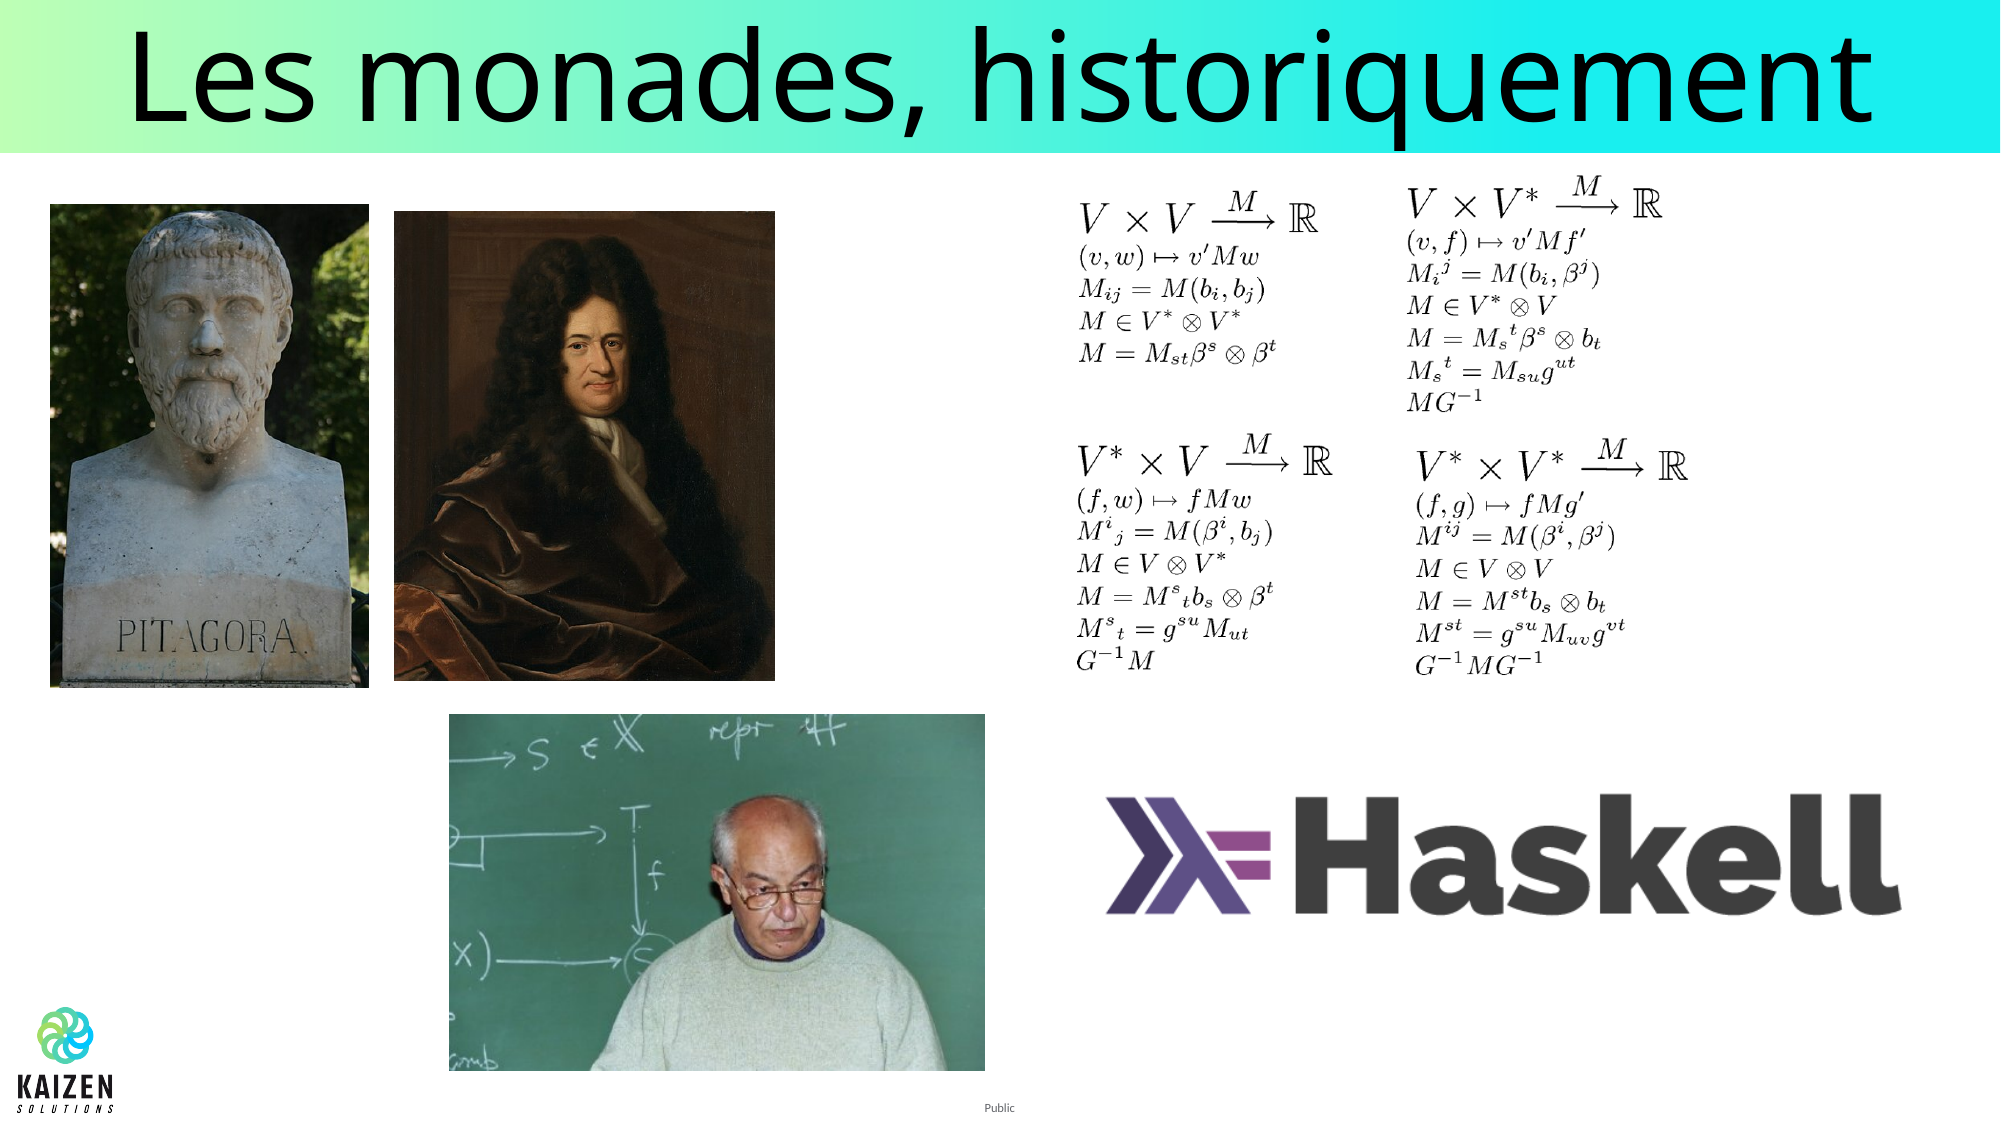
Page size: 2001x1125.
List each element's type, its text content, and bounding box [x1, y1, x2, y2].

picture [1103, 792, 1912, 930]
picture [9, 1005, 121, 1118]
picture [1037, 154, 1772, 737]
picture [50, 204, 369, 688]
picture [394, 211, 775, 681]
title Les monades, historiquement [0, 34, 2000, 127]
picture [449, 714, 985, 1071]
